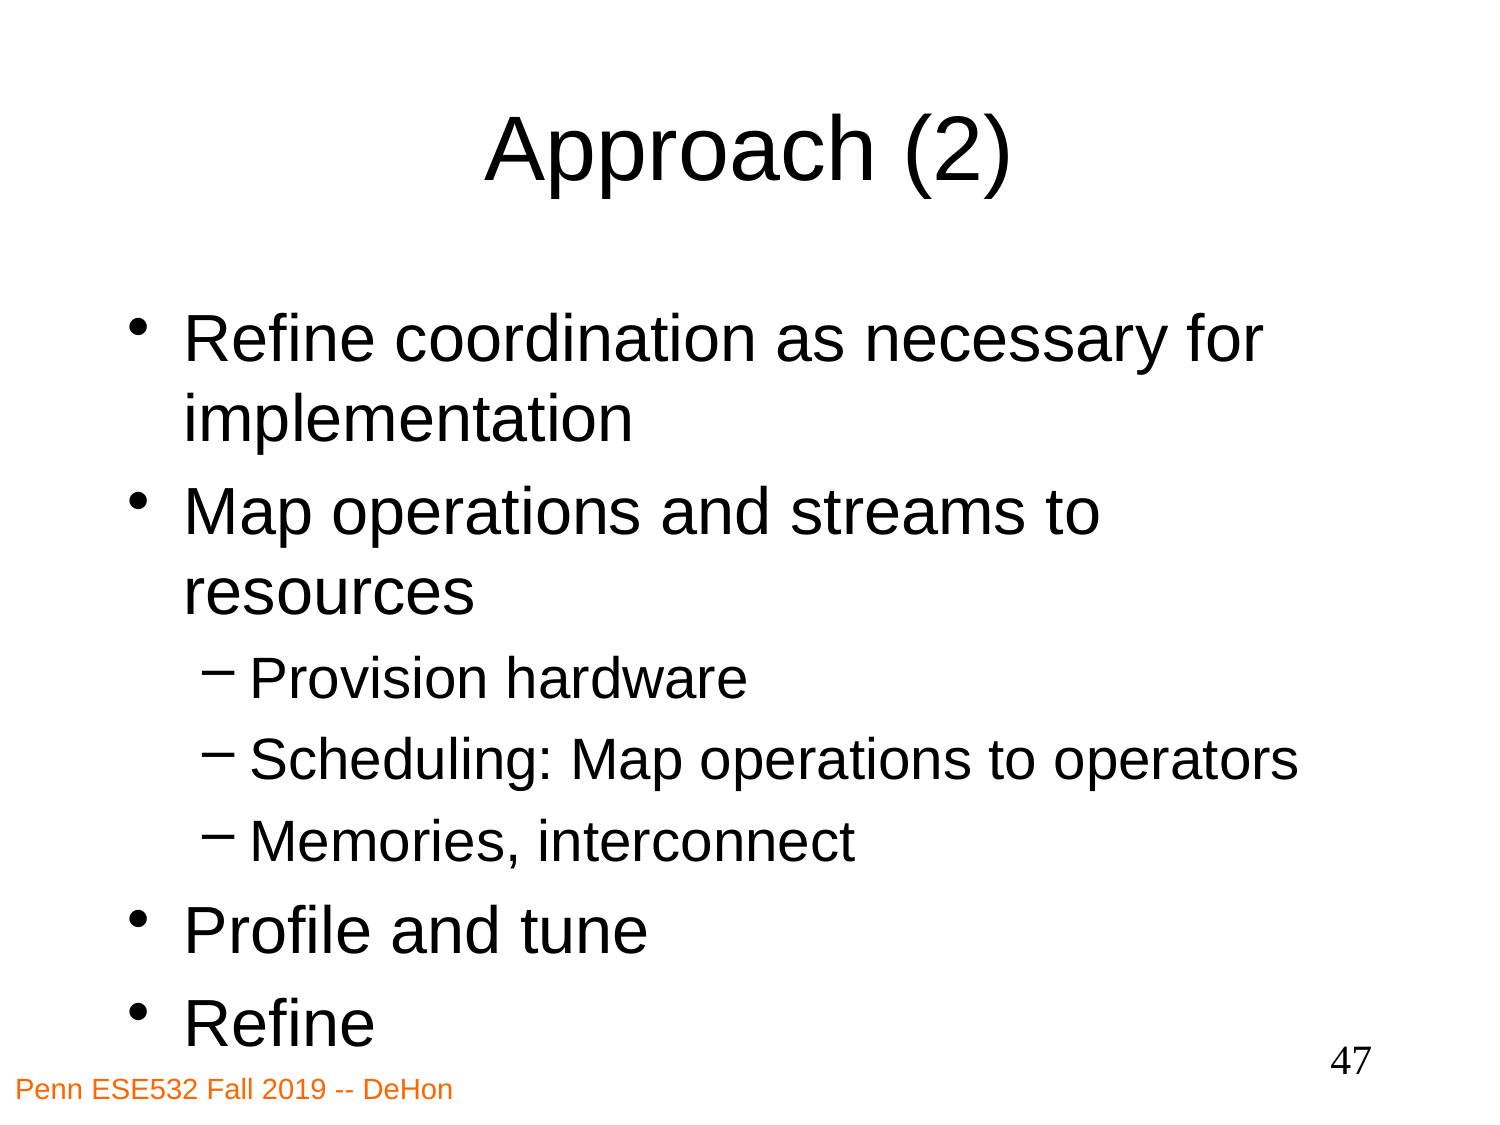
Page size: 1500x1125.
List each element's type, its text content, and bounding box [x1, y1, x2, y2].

slide_number 47 [1074, 1024, 1388, 1101]
title Approach (2) [112, 49, 1388, 238]
list Refine coordination as necessary for implementation Map operations and streams to resources Provision hardware Scheduling: Map operations to operators Memories, interconnect Profile and tune Refine [112, 287, 1388, 963]
slide_number Penn ESE532 Fall 2019 -- DeHon [0, 1062, 688, 1125]
